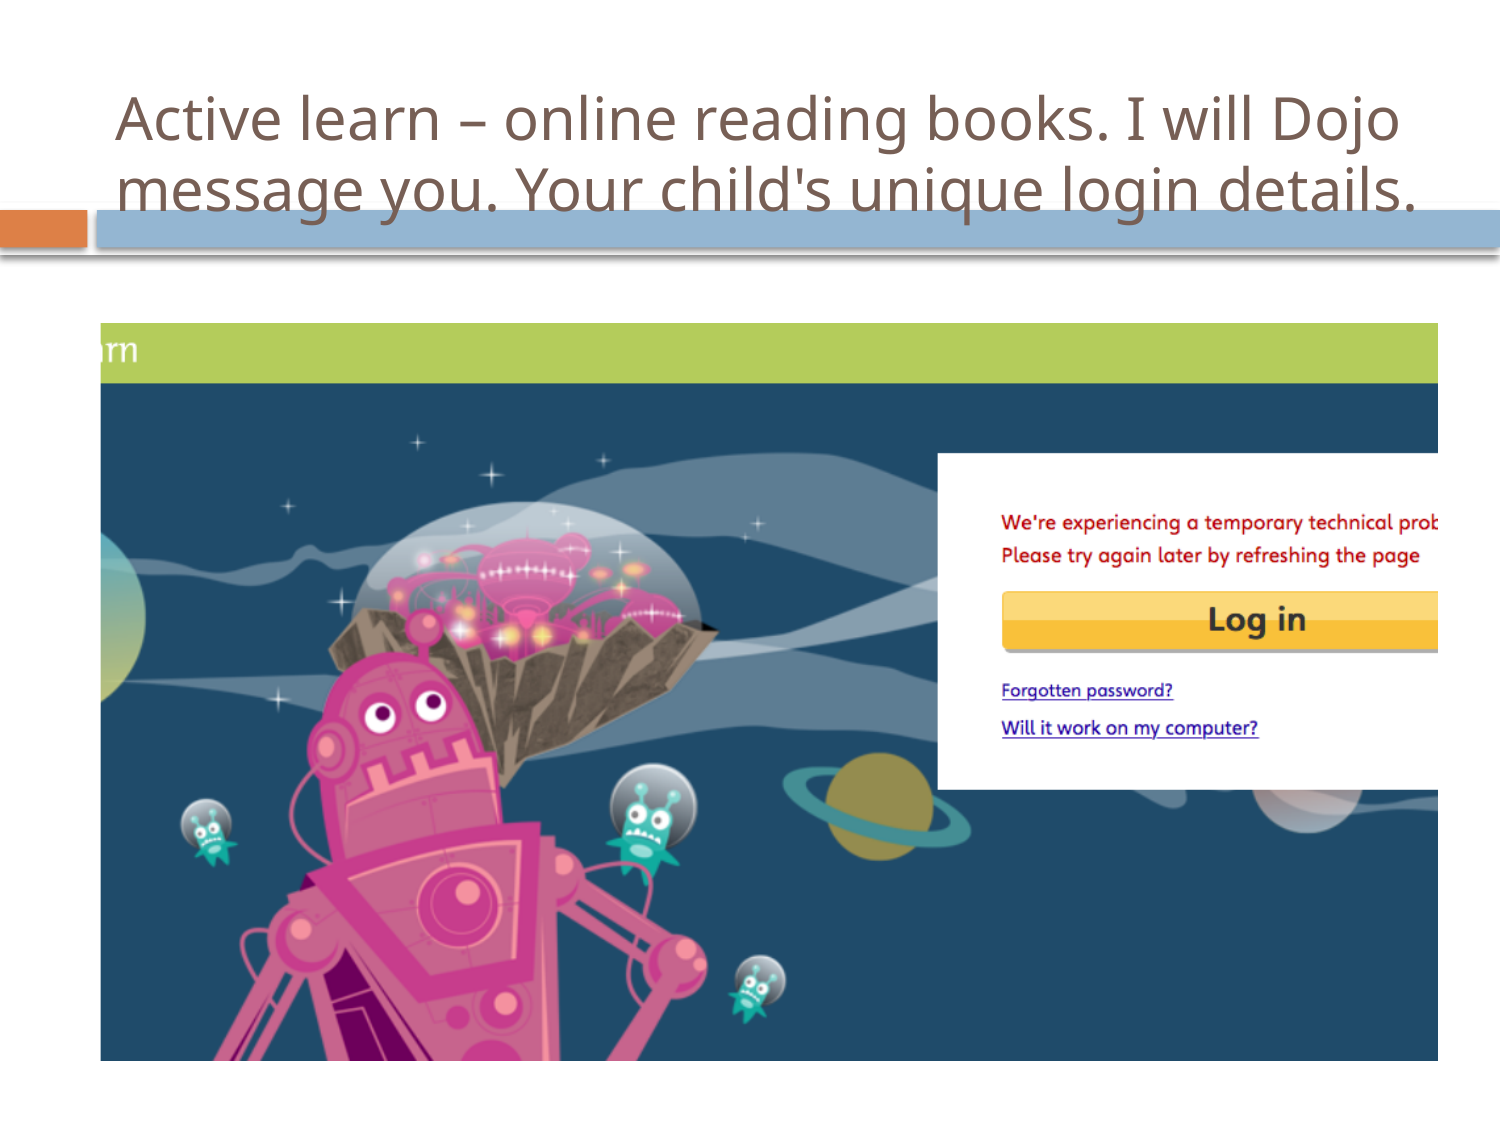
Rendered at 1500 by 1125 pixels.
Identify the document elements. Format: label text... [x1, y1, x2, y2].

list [100, 323, 1439, 1062]
title Active learn – online reading books. I will Dojo message you. Your child's unique login details. [100, 70, 1438, 234]
